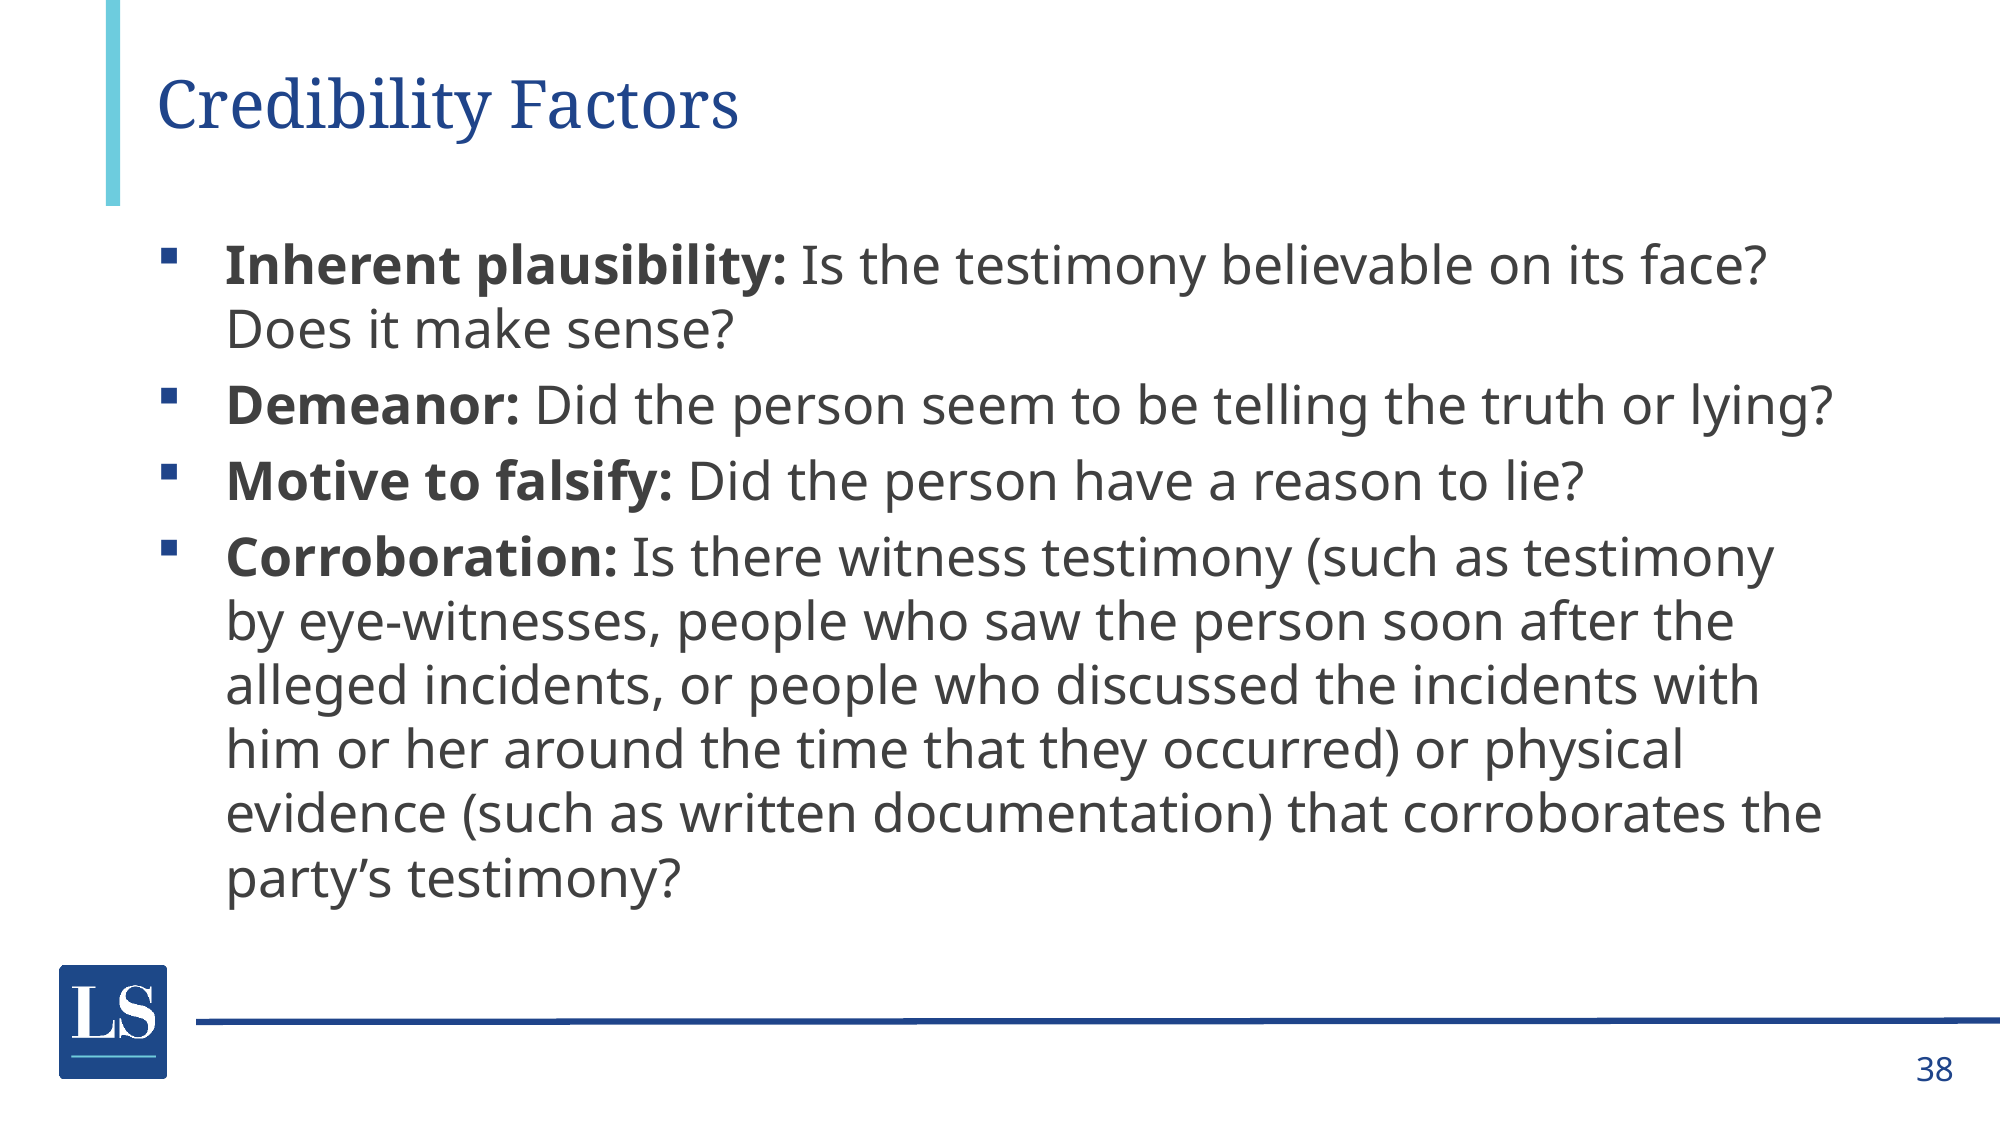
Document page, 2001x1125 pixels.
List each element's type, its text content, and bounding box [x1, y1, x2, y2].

slide_number 38 [1884, 1041, 1969, 1101]
title Credibility Factors [141, 0, 1863, 206]
picture [59, 965, 167, 1079]
list Inherent plausibility: Is the testimony believable on its face? Does it make sense? Demeanor: Did the person seem to be telling the truth or lying? Motive to falsify: Did the person have a reason to lie? Corroboration: Is there witness testimony (such as testimony by eye-witnesses, people who saw the person soon after the alleged incidents, or people who discussed the incidents with him or her around the time that they occurred) or physical evidence (such as written documentation) that corroborates the party’s testimony? [141, 223, 1863, 948]
